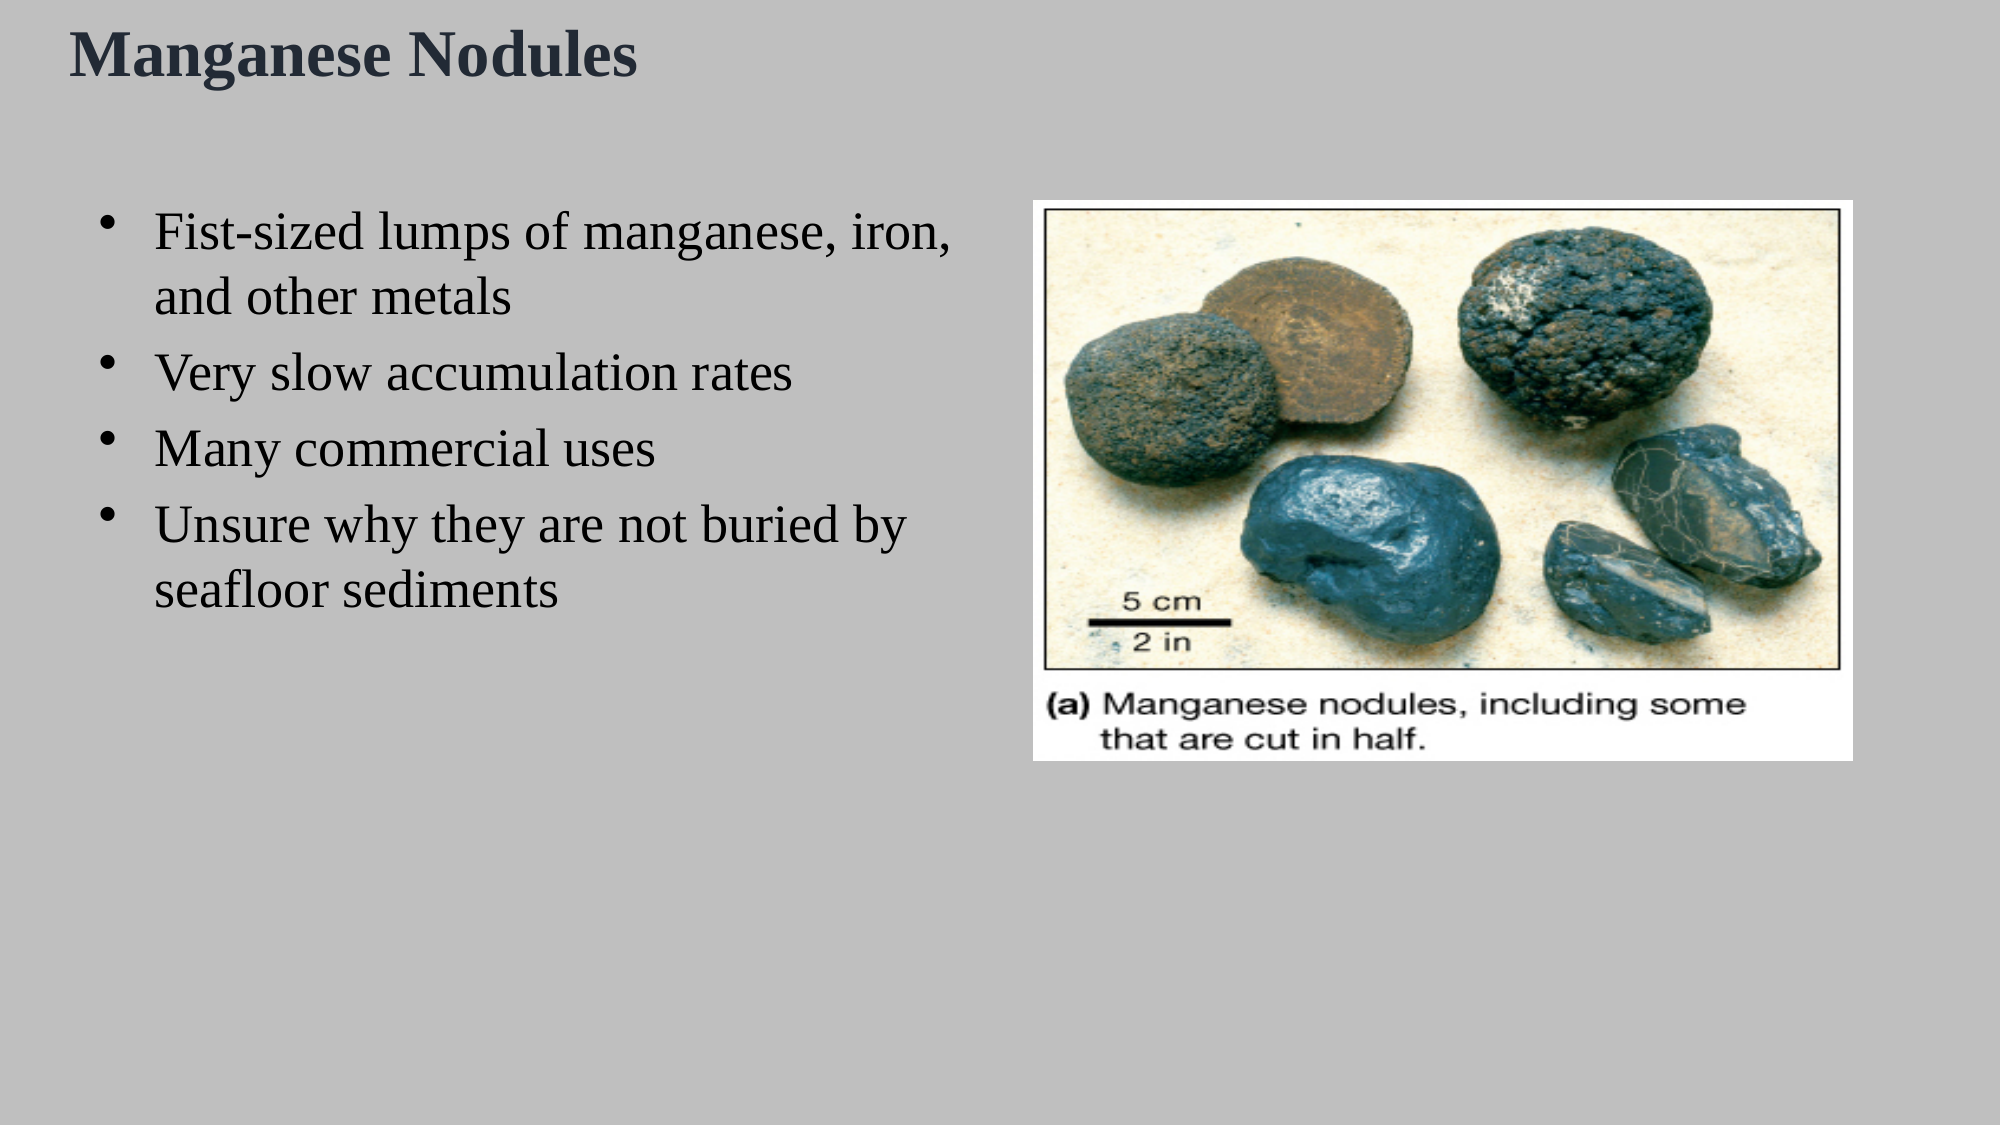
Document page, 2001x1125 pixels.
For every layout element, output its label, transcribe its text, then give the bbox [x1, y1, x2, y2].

text_box Manganese Nodules [0, 2, 1995, 98]
picture [1033, 200, 1853, 761]
text_box Fist-sized lumps of manganese, iron, and other metals Very slow accumulation rates Many commercial uses Unsure why they are not buried by seafloor sediments [83, 188, 1000, 825]
